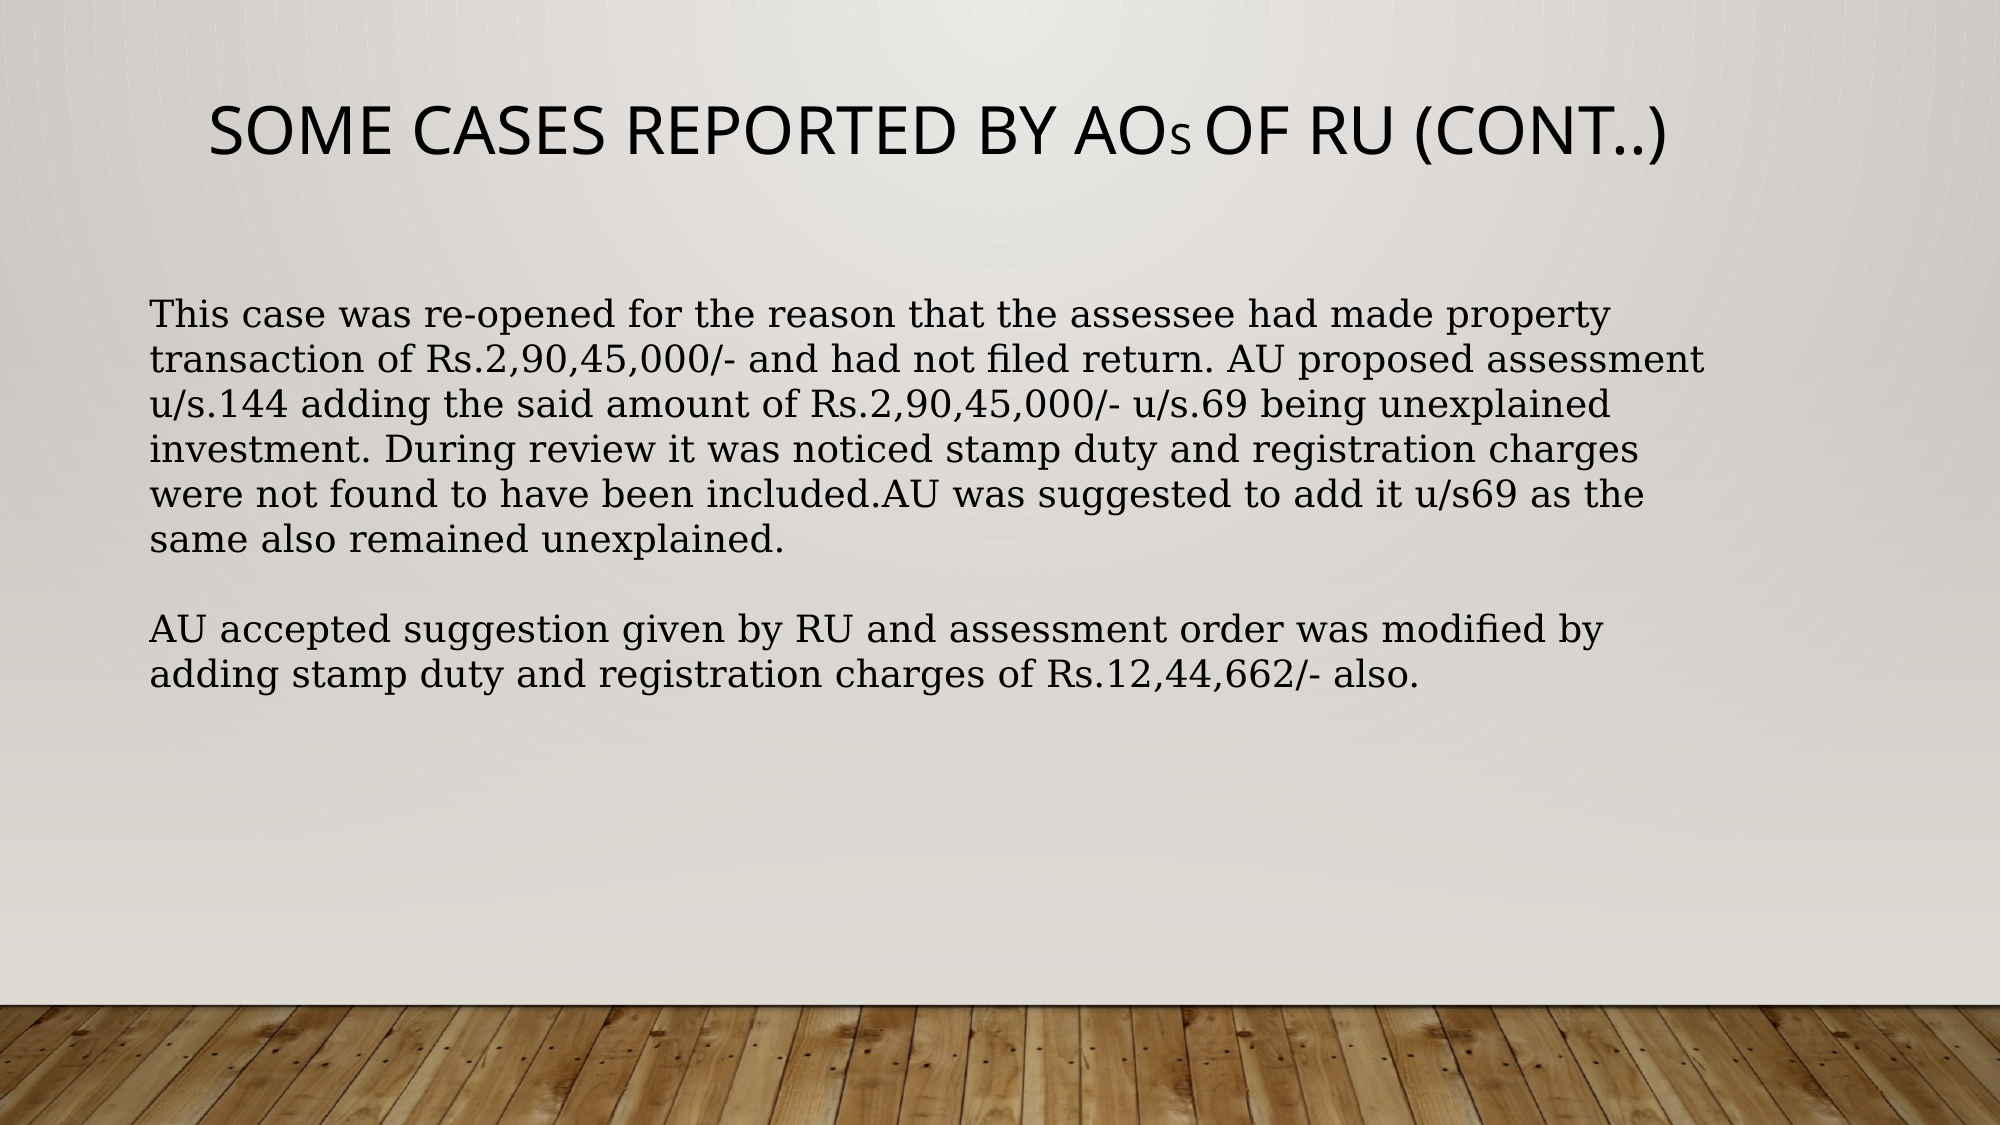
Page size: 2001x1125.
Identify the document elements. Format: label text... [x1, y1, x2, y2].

picture [0, 1005, 2000, 1125]
text_box Some Cases reported by Aos of ru (Cont..) [193, 89, 1769, 263]
text_box This case was re-opened for the reason that the assessee had made property transaction of Rs.2,90,45,000/- and had not filed return. AU proposed assessment u/s.144 adding the said amount of Rs.2,90,45,000/- u/s.69 being unexplained investment. During review it was noticed stamp duty and registration charges were not found to have been included.AU was suggested to add it u/s69 as the same also remained unexplained. AU accepted suggestion given by RU and assessment order was modified by adding stamp duty and registration charges of Rs.12,44,662/- also. [134, 237, 1750, 702]
